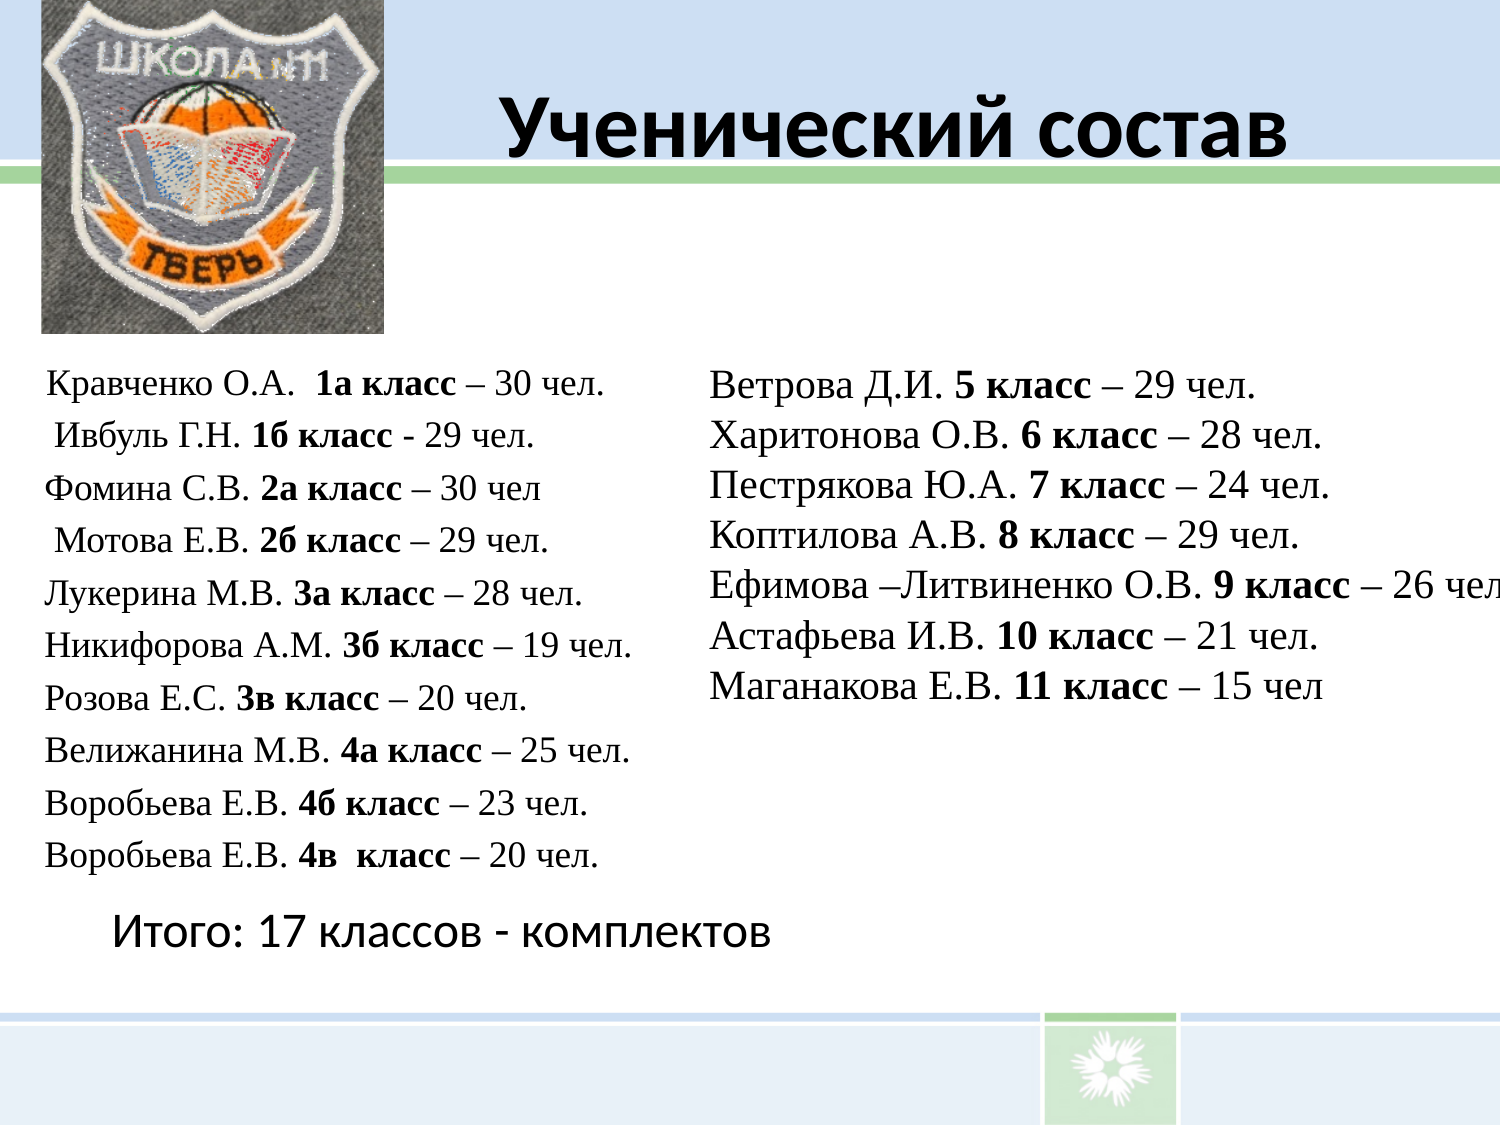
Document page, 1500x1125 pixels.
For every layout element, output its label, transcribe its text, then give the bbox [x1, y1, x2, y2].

title Ученический состав [390, 45, 1425, 197]
list Кравченко О.А. 1а класс – 30 чел. Ивбуль Г.Н. 1б класс - 29 чел. Фомина С.В. 2а класс – 30 чел Мотова Е.В. 2б класс – 29 чел. Лукерина М.В. 3а класс – 28 чел. Никифорова А.М. 3б класс – 19 чел. Розова Е.С. 3в класс – 20 чел. Велижанина М.В. 4а класс – 25 чел. Воробьева Е.В. 4б класс – 23 чел. Воробьева Е.В. 4в класс – 20 чел. [29, 349, 668, 982]
text_box Ветрова Д.И. 5 класс – 29 чел. Харитонова О.В. 6 класс – 28 чел. Пестрякова Ю.А. 7 класс – 24 чел. Коптилова А.В. 8 класс – 29 чел. Ефимова –Литвиненко О.В. 9 класс – 26 чел. Астафьева И.В. 10 класс – 21 чел. Маганакова Е.В. 11 класс – 15 чел [694, 349, 1500, 760]
picture [0, 0, 1500, 1125]
text_box Итого: 17 классов - комплектов [96, 890, 788, 966]
